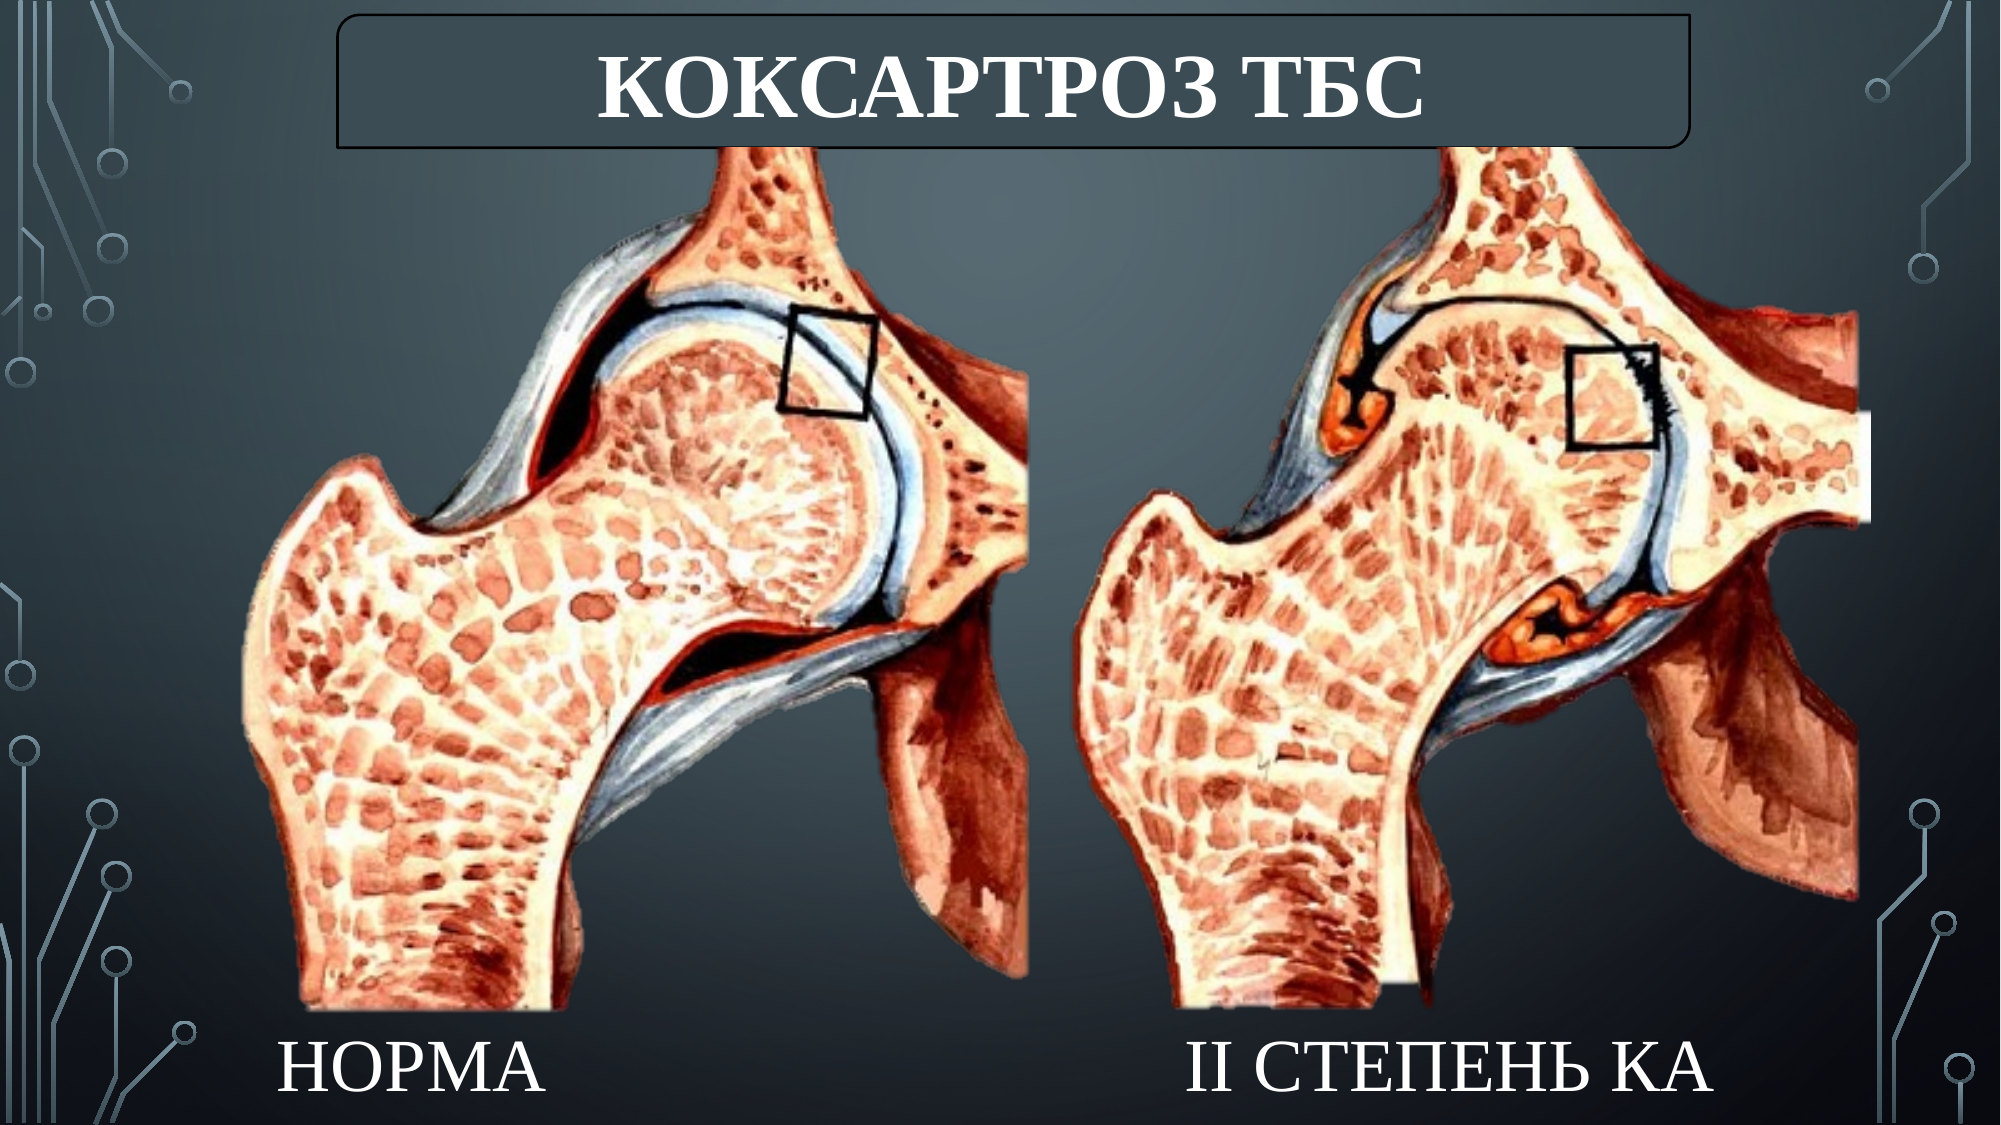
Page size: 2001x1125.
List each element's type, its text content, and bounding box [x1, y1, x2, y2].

text_box КОКСАРТРОЗ ТБС [336, 13, 1691, 147]
picture [231, 147, 1871, 1125]
list НОРМА II СТЕПЕНЬ КА [163, 990, 231, 1095]
